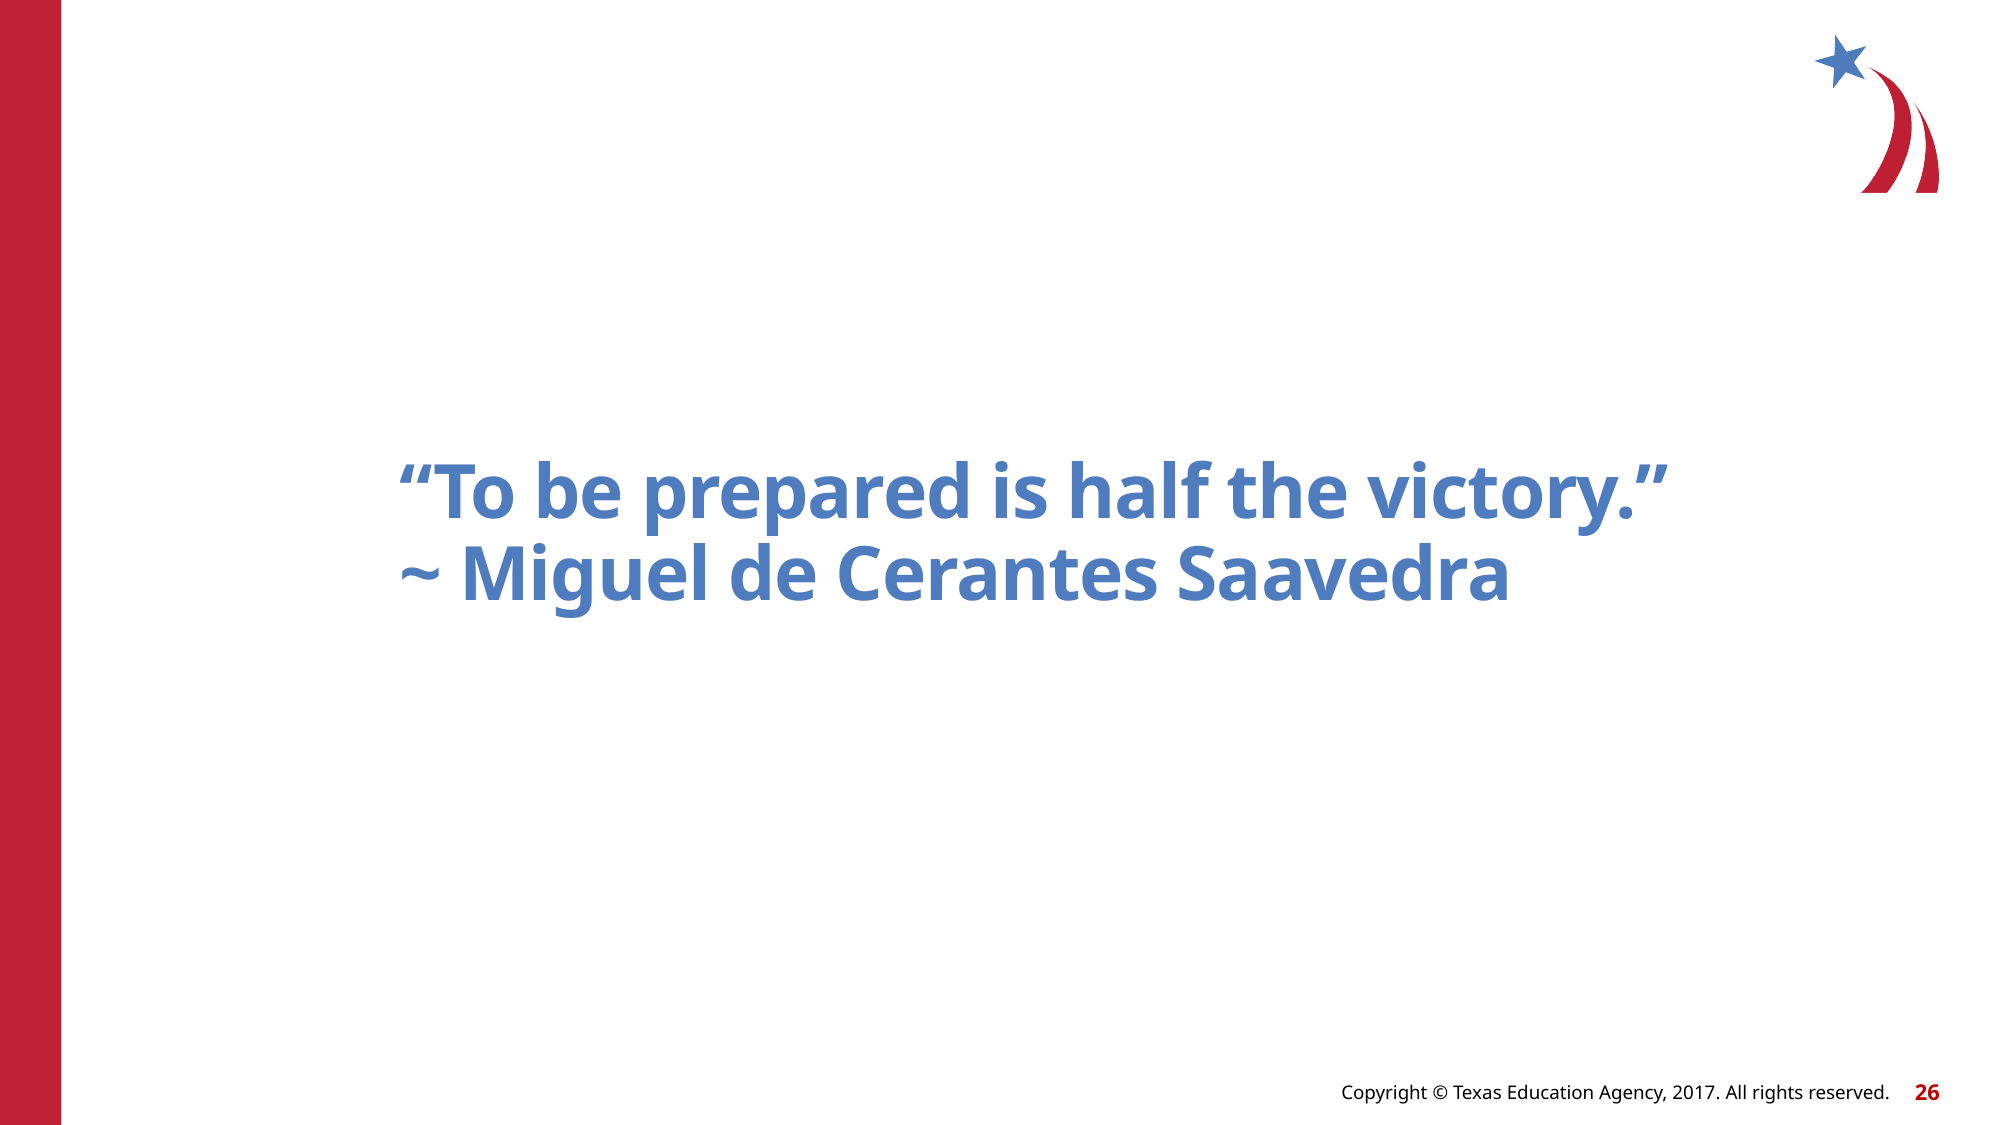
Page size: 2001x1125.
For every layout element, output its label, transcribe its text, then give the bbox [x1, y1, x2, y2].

picture [1814, 34, 1939, 193]
title “To be prepared is half the victory.” ~ Miguel de Cerantes Saavedra [399, 562, 2000, 707]
